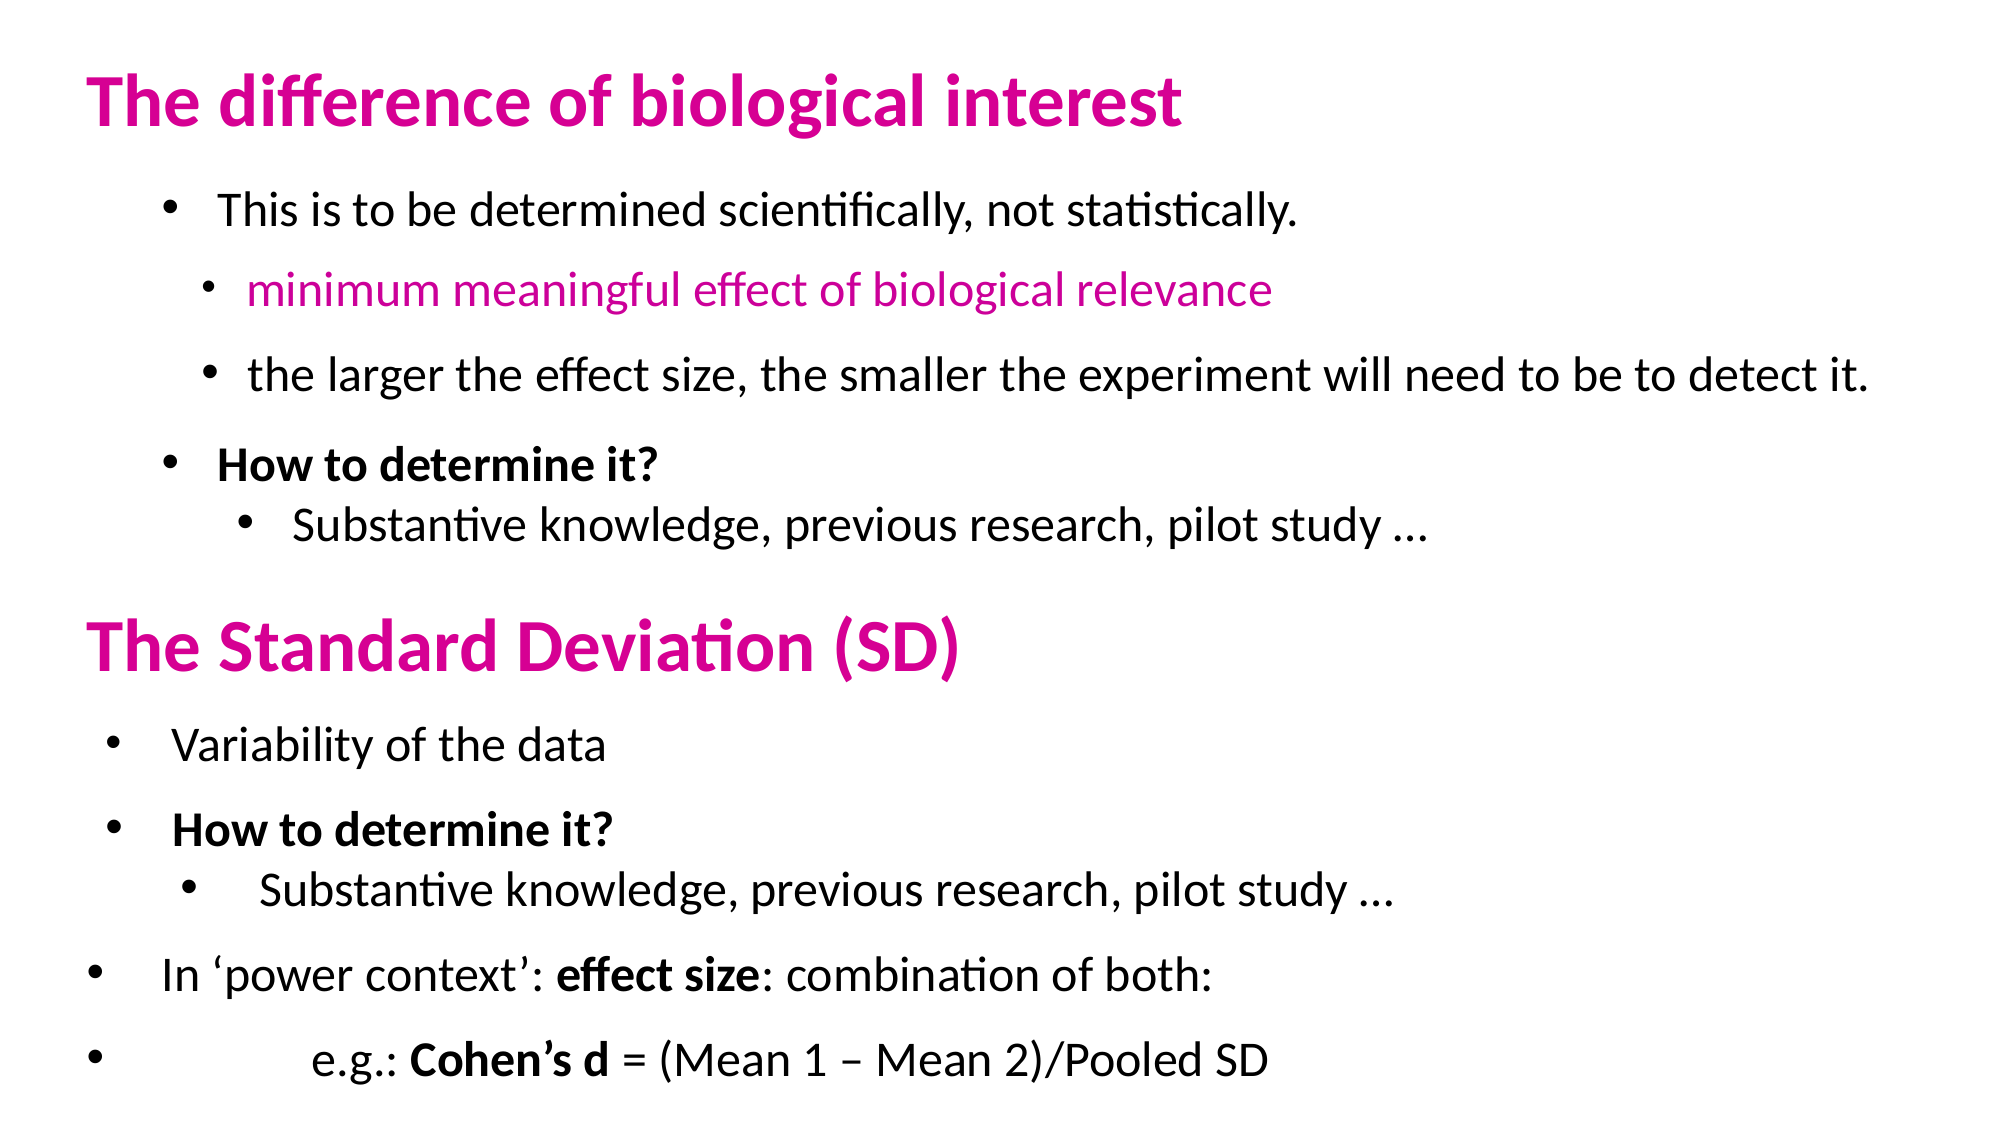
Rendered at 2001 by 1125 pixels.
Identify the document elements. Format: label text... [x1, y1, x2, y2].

text_box The difference of biological interest This is to be determined scientifically, not statistically. minimum meaningful effect of biological relevance the larger the effect size, the smaller the experiment will need to be to detect it. How to determine it? Substantive knowledge, previous research, pilot study … The Standard Deviation (SD) Variability of the data How to determine it? Substantive knowledge, previous research, pilot study … In ‘power context’: effect size: combination of both: e.g.: Cohen’s d = (Mean 1 – Mean 2)/Pooled SD [71, 44, 1958, 1094]
